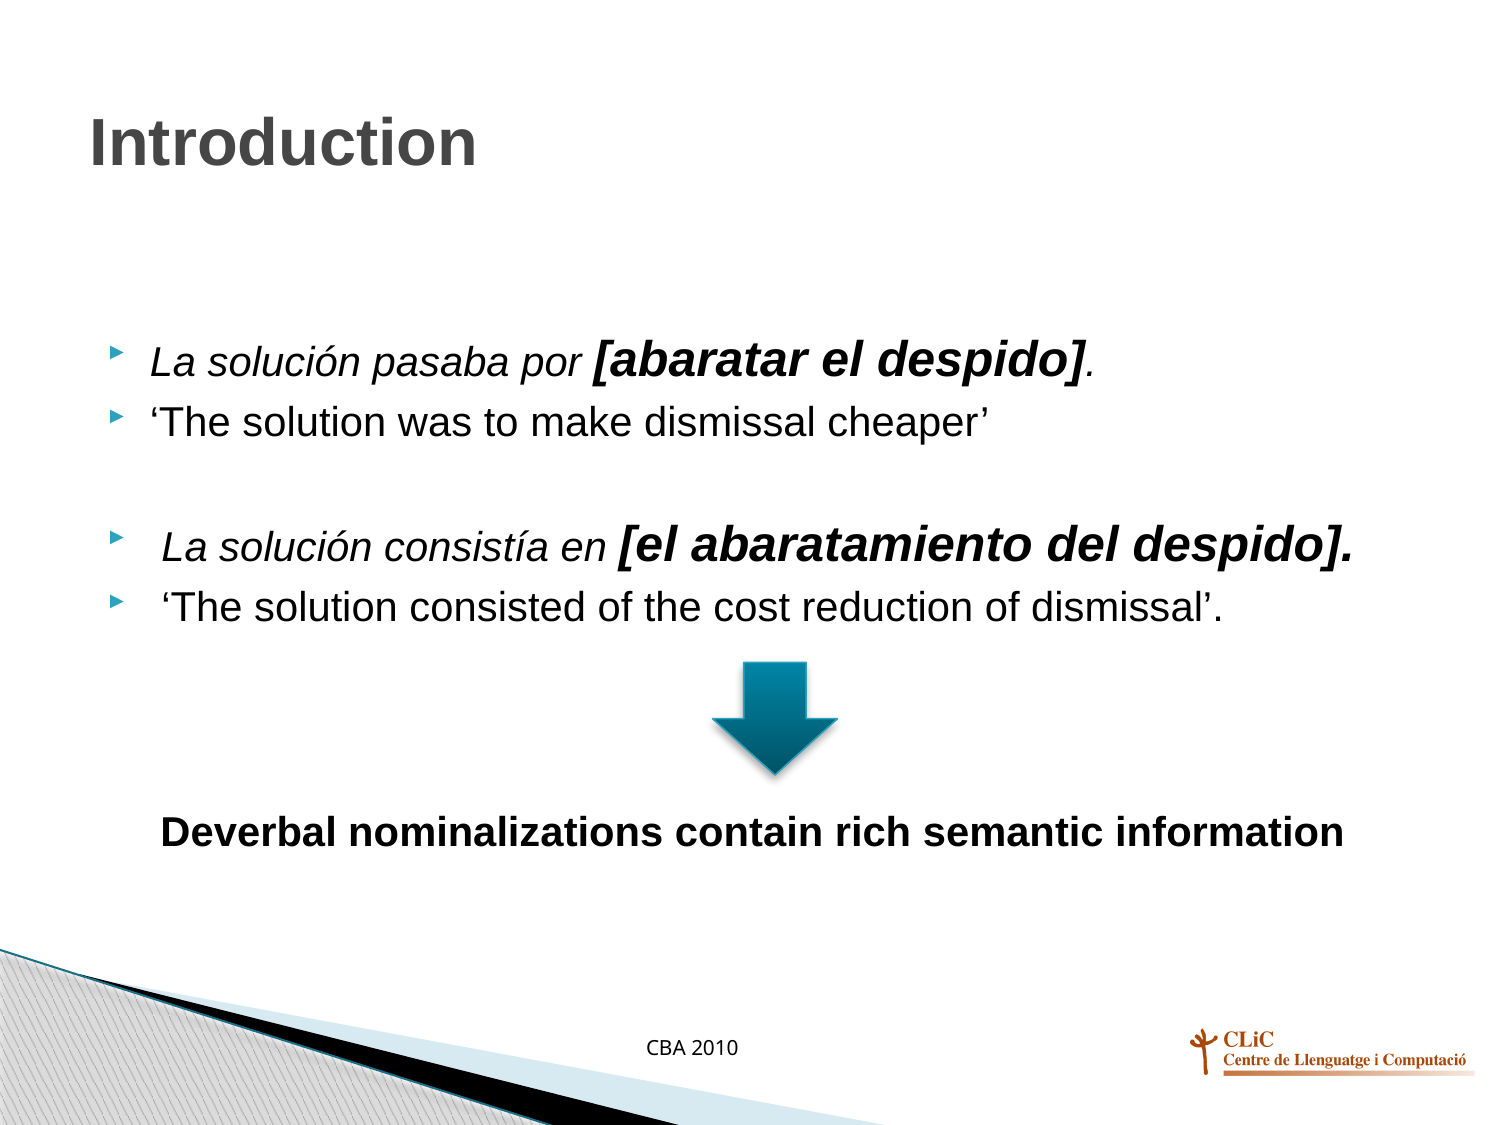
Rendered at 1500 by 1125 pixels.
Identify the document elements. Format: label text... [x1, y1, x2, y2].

title Introduction [75, 45, 1425, 233]
text_box Deverbal nominalizations contain rich semantic information [145, 796, 1361, 907]
picture [1188, 1027, 1476, 1076]
footer CBA 2010 [50, 1051, 775, 1060]
list La solución pasaba por [abaratar el despido]. ‘The solution was to make dismissal cheaper’ La solución consistía en [el abaratamiento del despido]. ‘The solution consisted of the cost reduction of dismissal’. [75, 243, 1475, 797]
text_box [711, 661, 839, 776]
